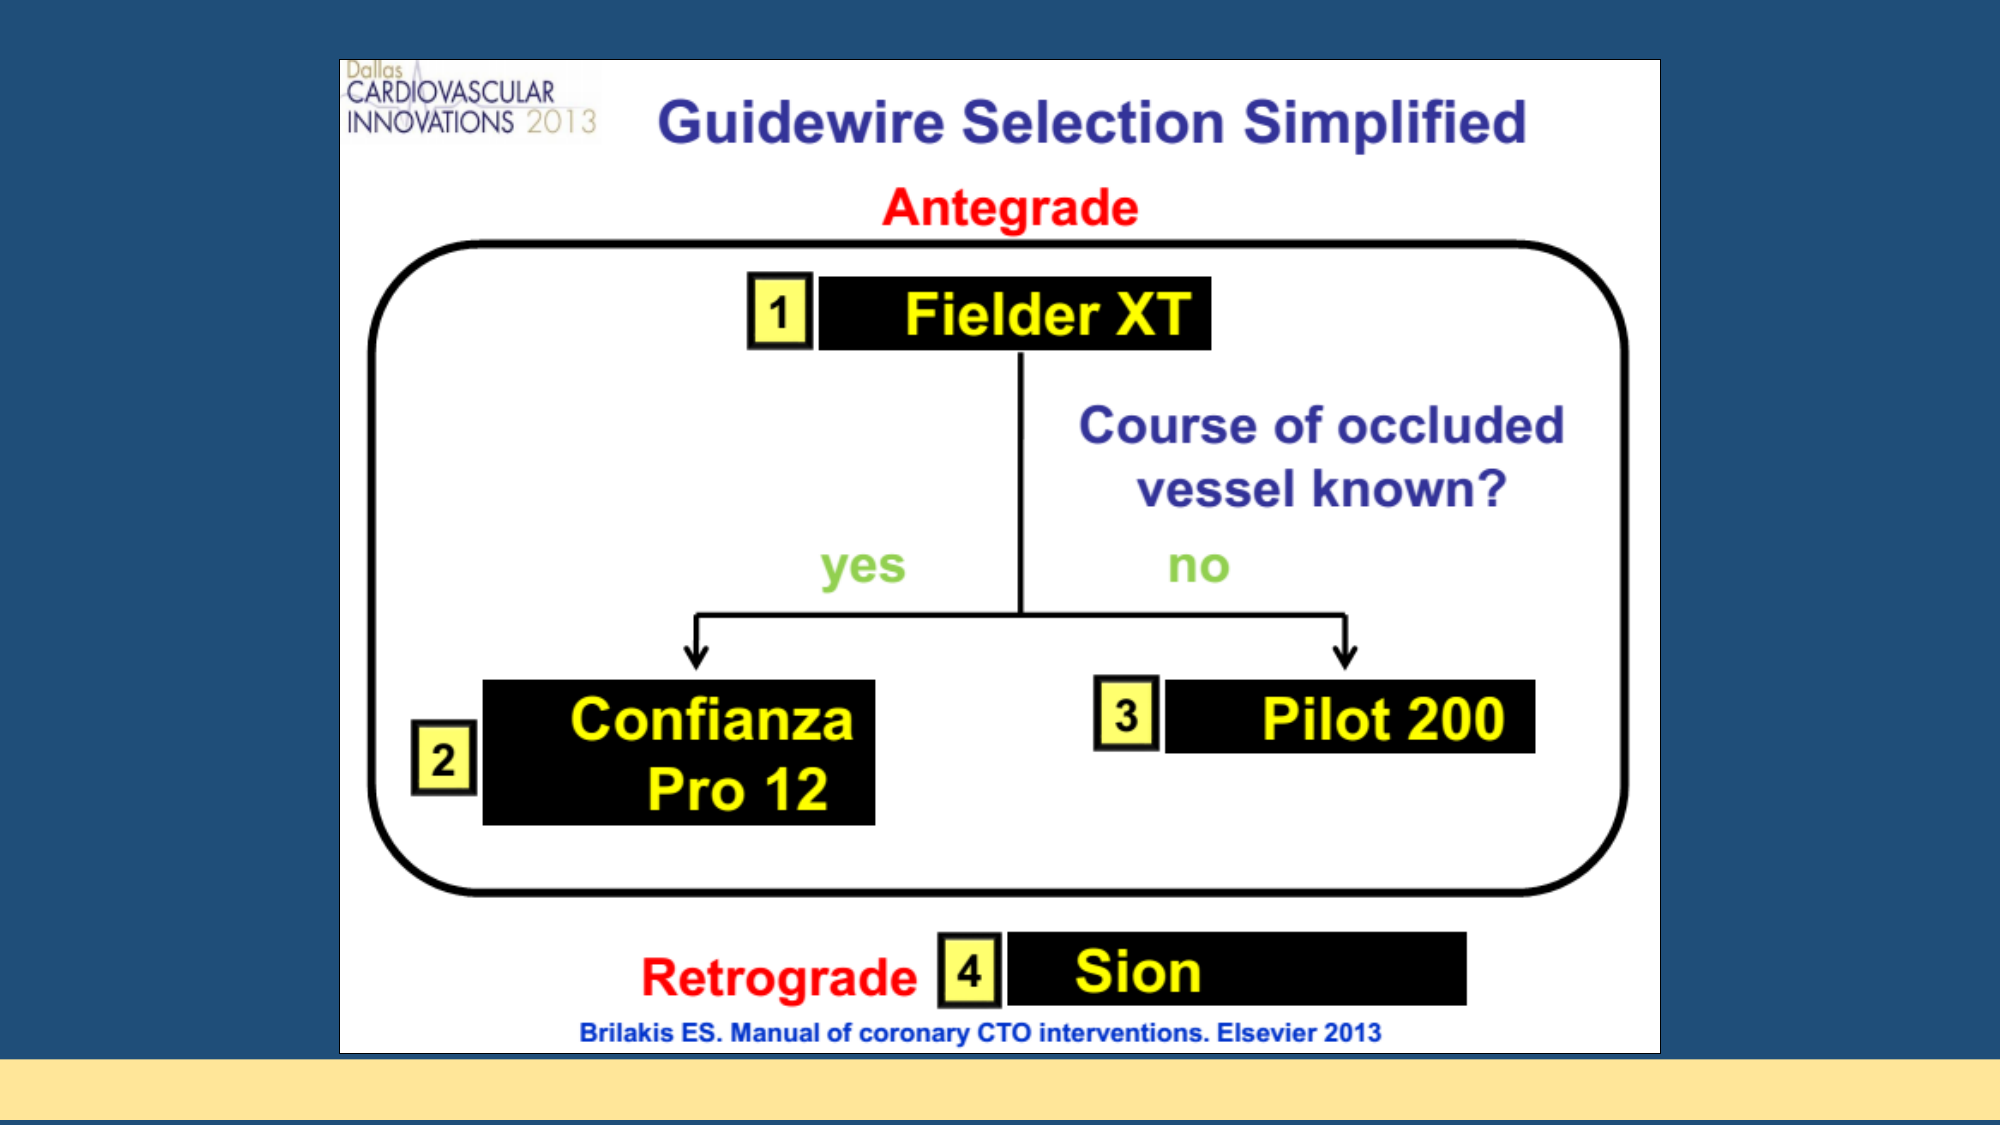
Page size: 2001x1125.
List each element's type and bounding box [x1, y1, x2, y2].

text_box [0, 1059, 2000, 1120]
picture [339, 59, 1661, 1054]
